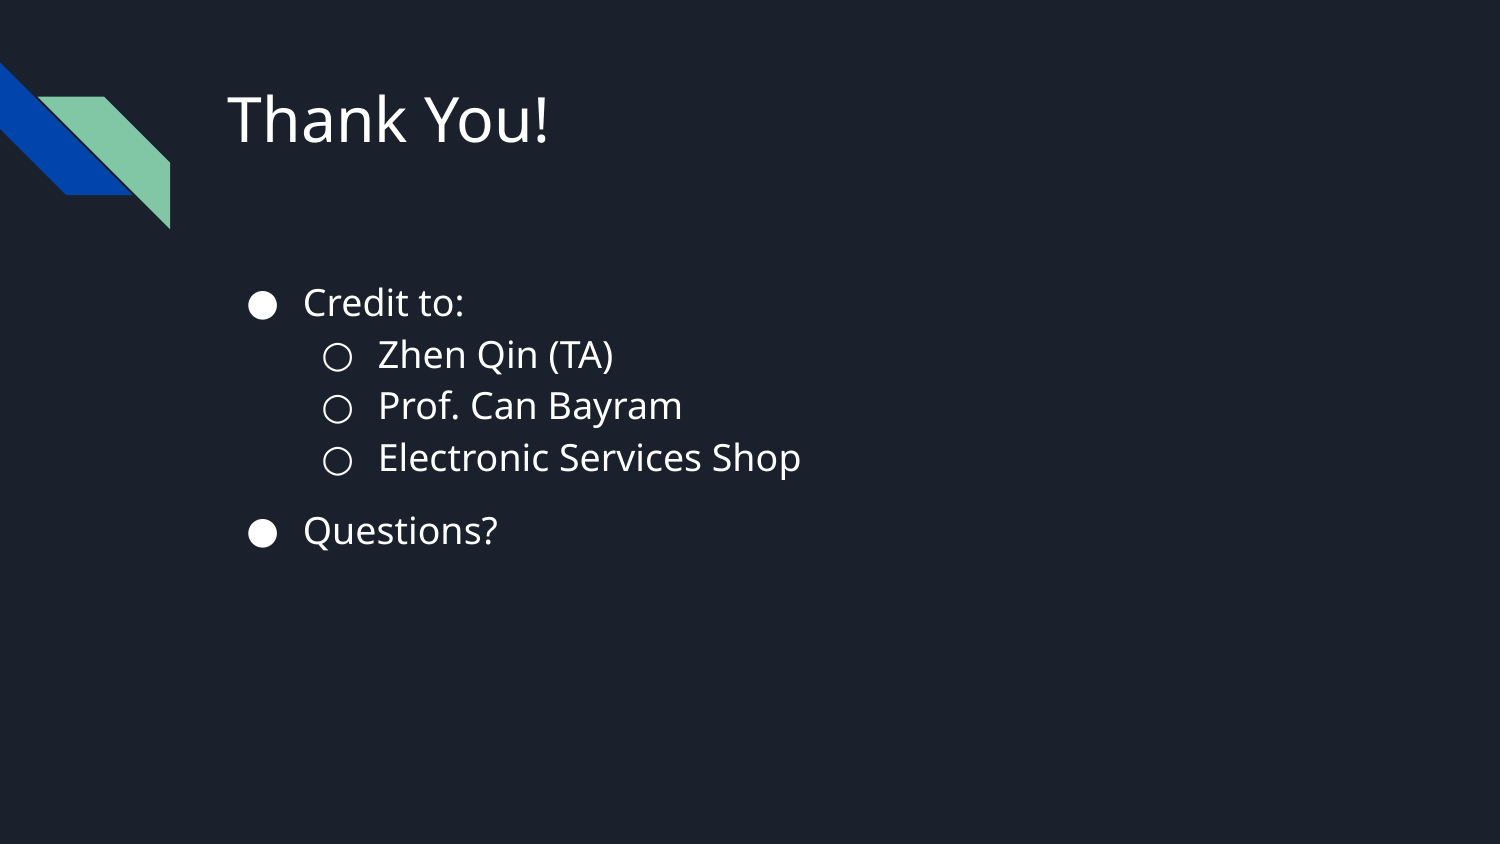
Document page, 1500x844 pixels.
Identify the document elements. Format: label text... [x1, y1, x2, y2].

list Credit to: Zhen Qin (TA) Prof. Can Bayram Electronic Services Shop Questions? [212, 257, 1368, 735]
title Thank You! [212, 64, 1368, 215]
